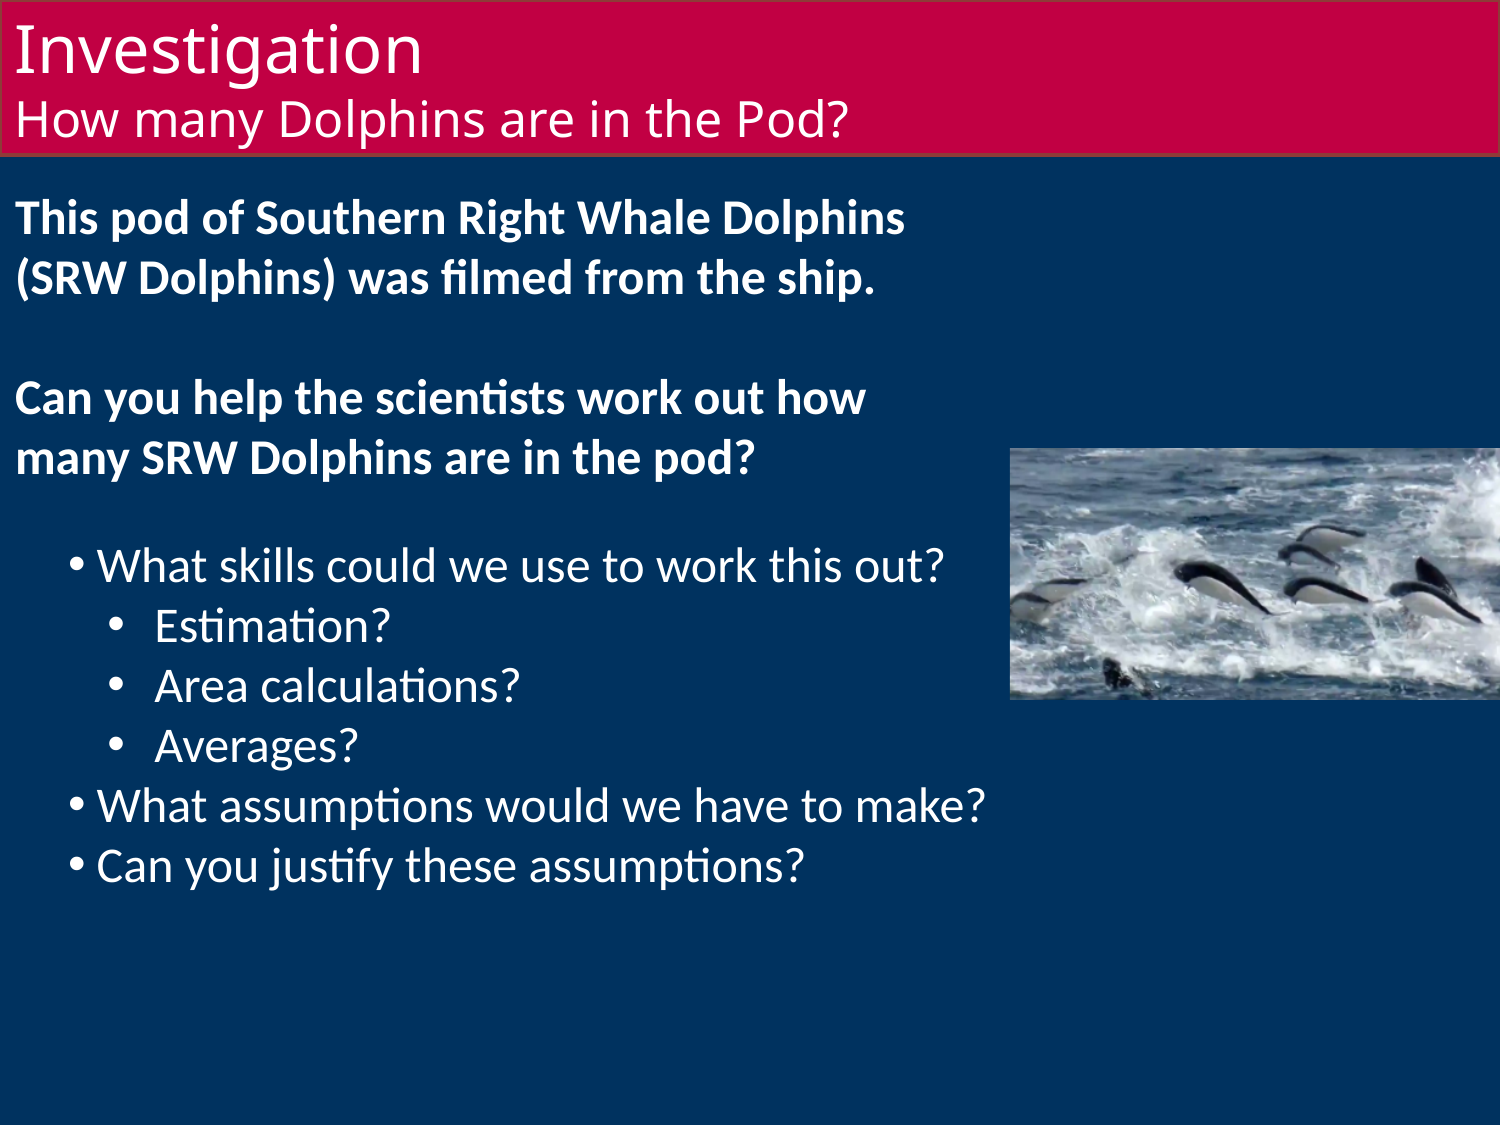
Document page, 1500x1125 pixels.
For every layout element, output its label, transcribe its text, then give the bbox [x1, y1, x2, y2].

text_box Investigation How many Dolphins are in the Pod? [0, 0, 1500, 157]
title This pod of Southern Right Whale Dolphins (SRW Dolphins) was filmed from the ship. Can you help the scientists work out how many SRW Dolphins are in the pod? [0, 208, 993, 622]
text_box What skills could we use to work this out? Estimation? Area calculations? Averages? What assumptions would we have to make? Can you justify these assumptions? [53, 586, 1046, 1000]
picture [1009, 448, 1500, 701]
